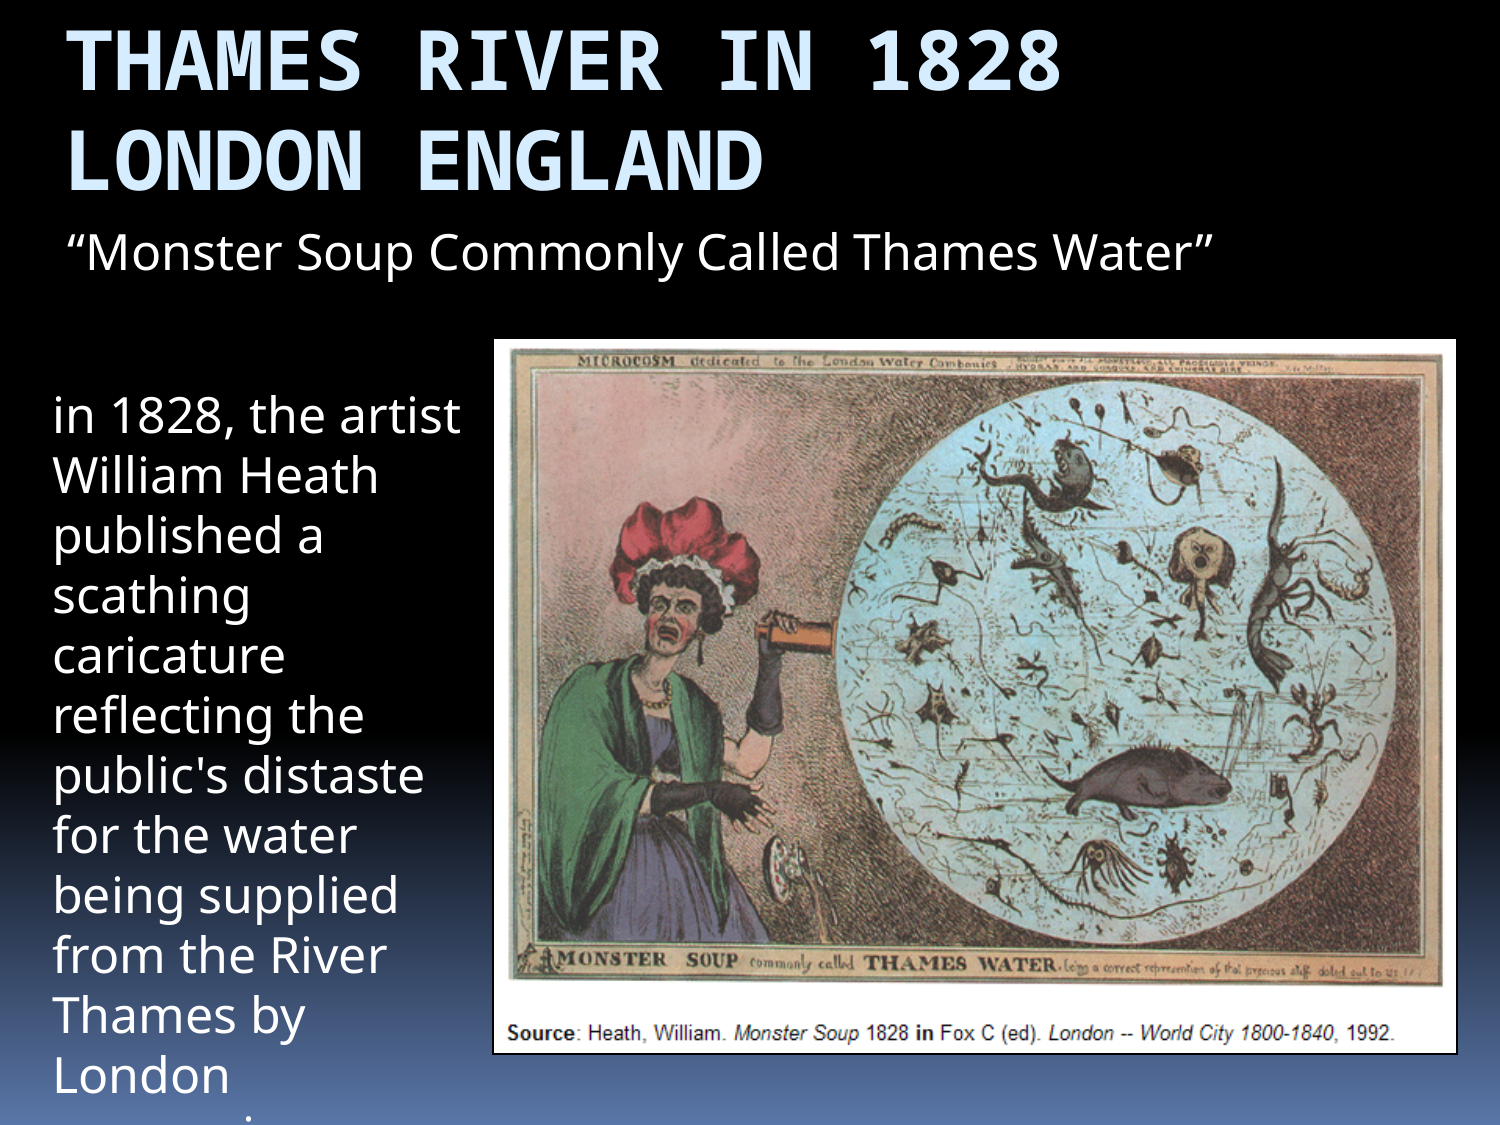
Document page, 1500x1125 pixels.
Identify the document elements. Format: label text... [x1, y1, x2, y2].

picture [493, 338, 1457, 1054]
text_box “Monster Soup Commonly Called Thames Water” [53, 213, 1363, 288]
text_box in 1828, the artist William Heath published a scathing caricature reflecting the public's distaste for the water being supplied from the River Thames by London companies [37, 376, 497, 1125]
table_cell [491, 376, 497, 1057]
text_box Thames River in 1828 London England [0, 0, 1500, 215]
